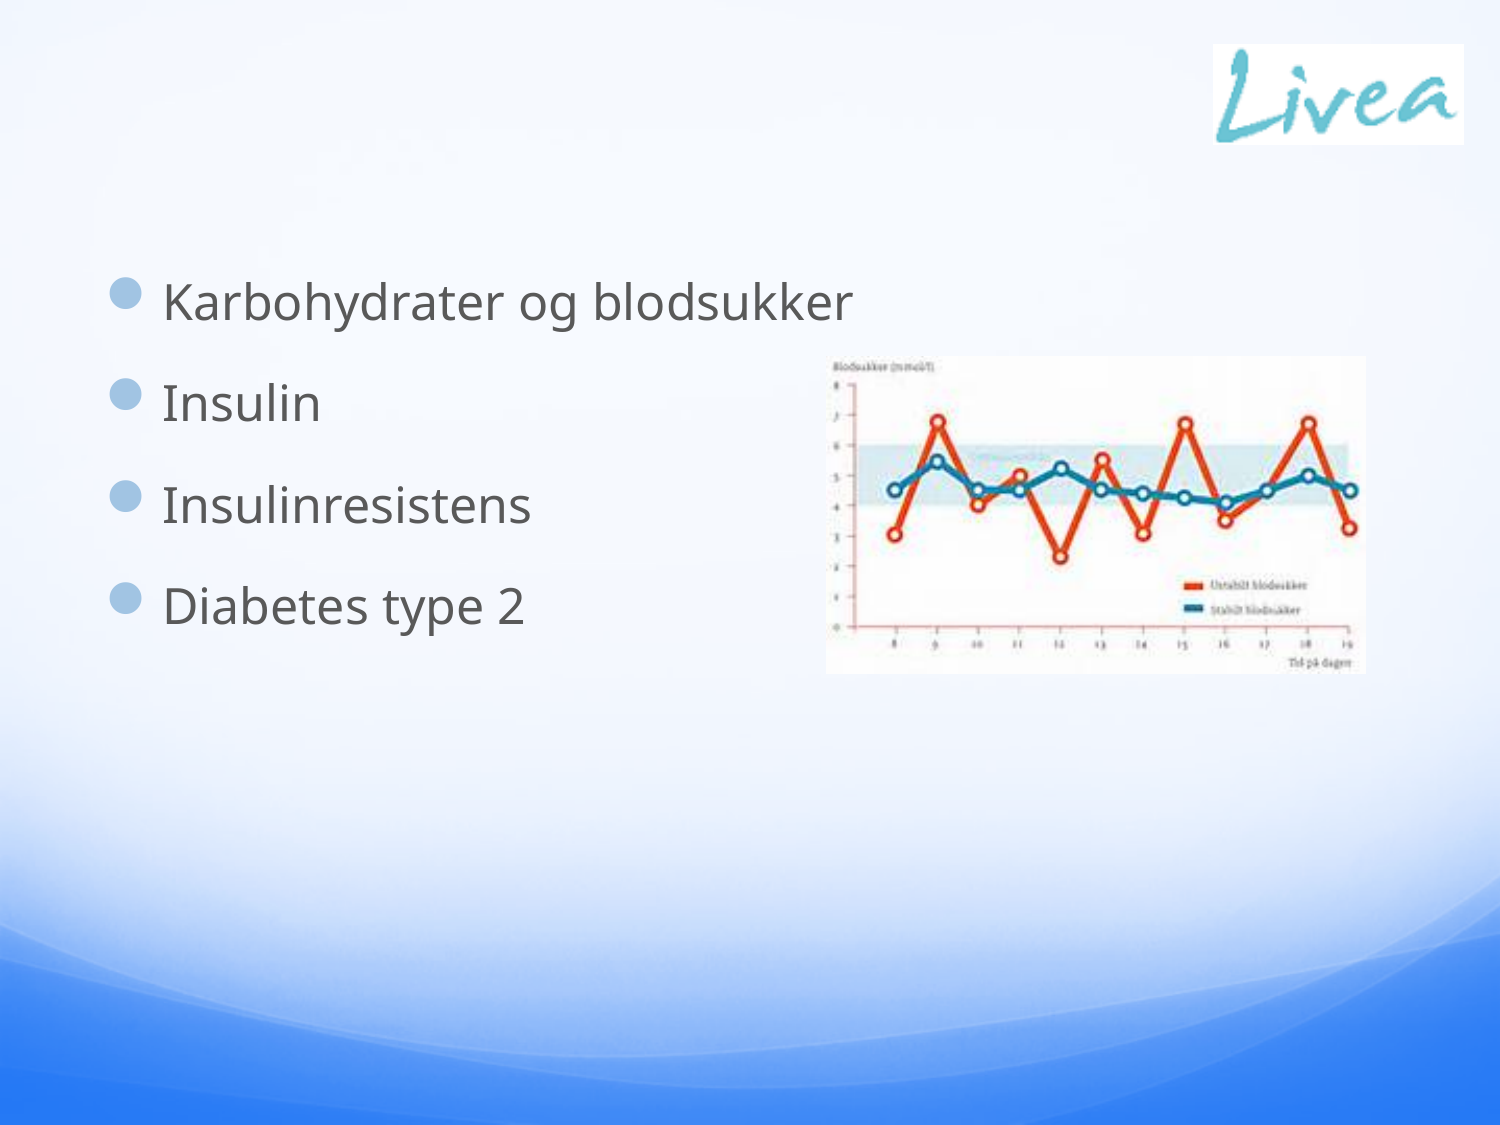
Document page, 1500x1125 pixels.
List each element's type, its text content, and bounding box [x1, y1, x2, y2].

picture [1212, 44, 1464, 146]
picture [825, 356, 1367, 674]
list Karbohydrater og blodsukker Insulin Insulinresistens Diabetes type 2 [90, 262, 1410, 975]
